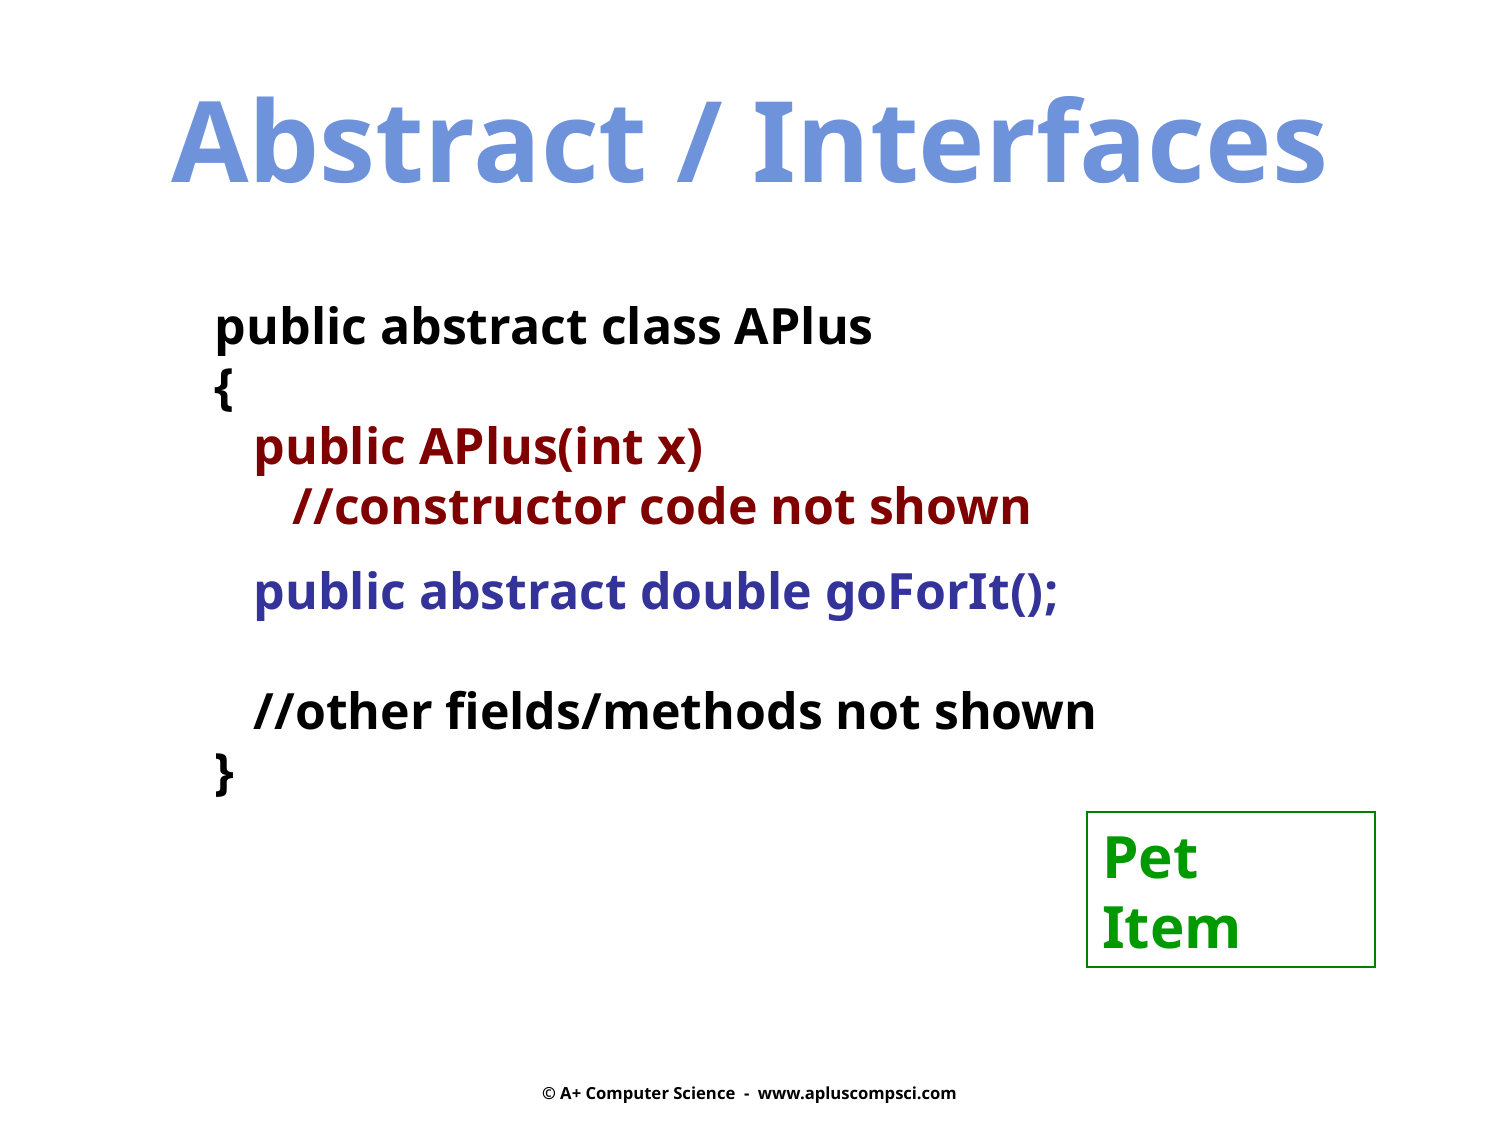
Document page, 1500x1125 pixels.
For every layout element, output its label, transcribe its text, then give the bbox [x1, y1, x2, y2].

text_box Abstract / Interfaces [0, 62, 1500, 213]
text_box Pet Item [1087, 812, 1375, 968]
text_box public abstract class APlus { public APlus(int x) //constructor code not shown public abstract double goForIt(); //other fields/methods not shown } [199, 287, 1325, 808]
footer © A+ Computer Science - www.apluscompsci.com [512, 1024, 988, 1101]
